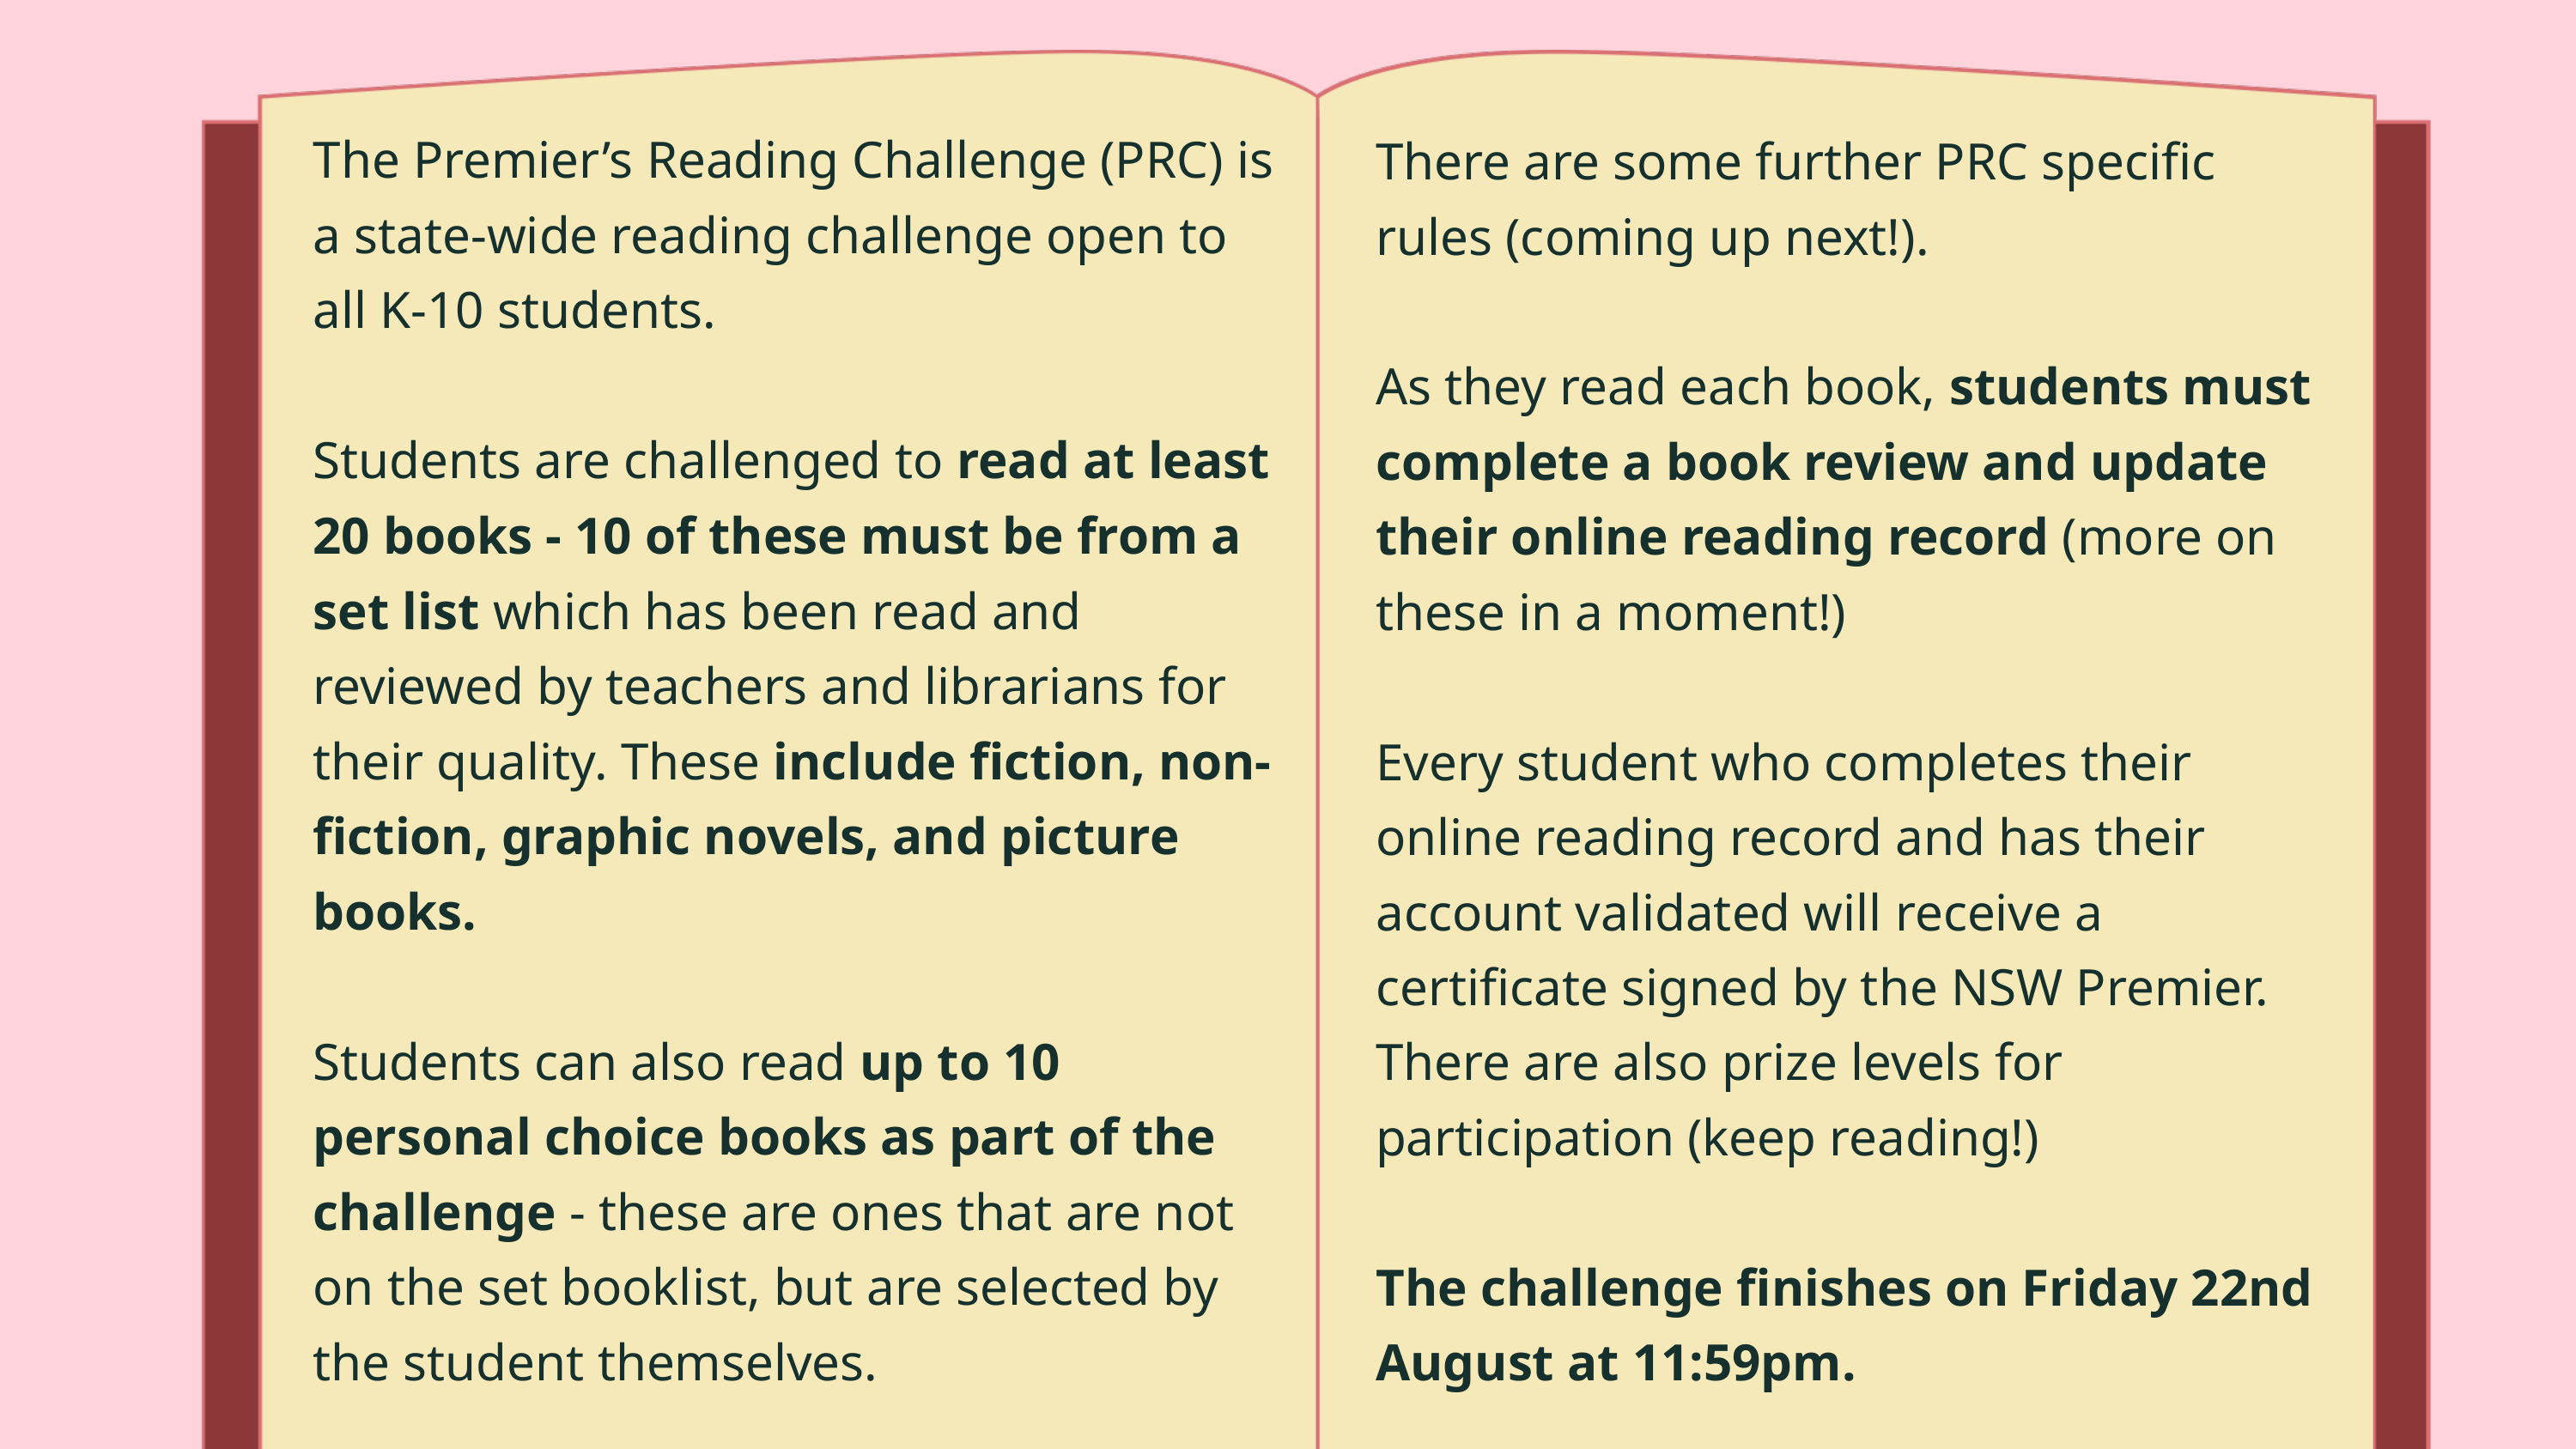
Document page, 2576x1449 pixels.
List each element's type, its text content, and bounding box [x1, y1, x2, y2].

text_box [201, 50, 2432, 1449]
text_box There are some further PRC specific rules (coming up next!). As they read each book, students must complete a book review and update their online reading record (more on these in a moment!) Every student who completes their online reading record and has their account validated will receive a certificate signed by the NSW Premier. There are also prize levels for participation (keep reading!) The challenge finishes on Friday 22nd August at 11:59pm. [1376, 114, 2343, 1391]
text_box The Premier’s Reading Challenge (PRC) is a state-wide reading challenge open to all K-10 students. Students are challenged to read at least 20 books - 10 of these must be from a set list which has been read and reviewed by teachers and librarians for their quality. These include fiction, non-fiction, graphic novels, and picture books. Students can also read up to 10 personal choice books as part of the challenge - these are ones that are not on the set booklist, but are selected by the student themselves. [313, 113, 1288, 1391]
